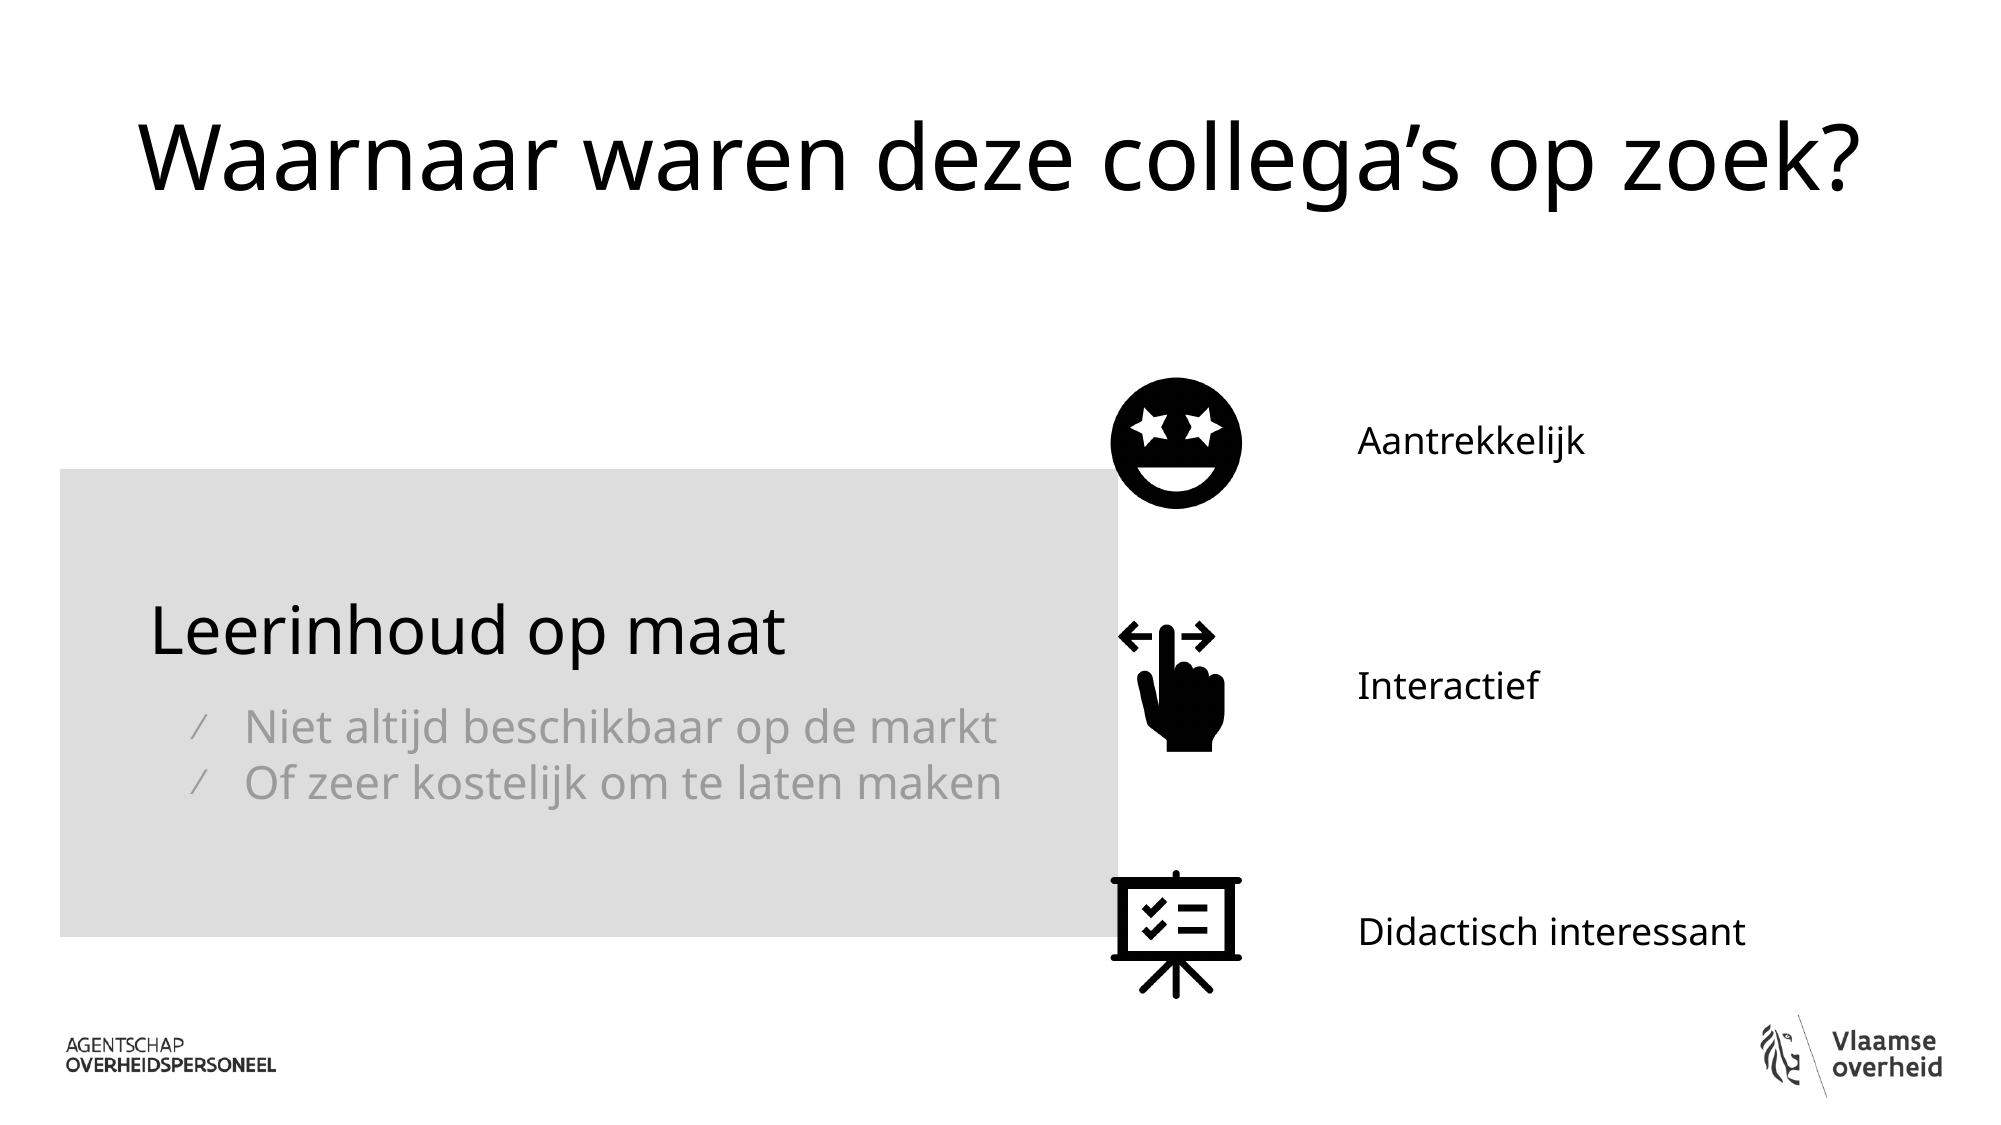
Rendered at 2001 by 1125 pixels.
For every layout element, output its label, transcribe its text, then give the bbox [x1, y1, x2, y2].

picture [1093, 603, 1259, 768]
list Aantrekkelijk [1357, 358, 1940, 534]
list Interactief [1357, 603, 1940, 779]
list Didactisch interessant [1357, 849, 1940, 1024]
picture [1093, 360, 1259, 526]
picture [1751, 1008, 1949, 1103]
list Leerinhoud op maat Niet altijd beschikbaar op de markt Of zeer kostelijk om te laten maken [60, 469, 1118, 937]
title Waarnaar waren deze collega’s op zoek? [60, 69, 1940, 270]
picture [60, 1034, 276, 1077]
picture [1093, 851, 1259, 1016]
